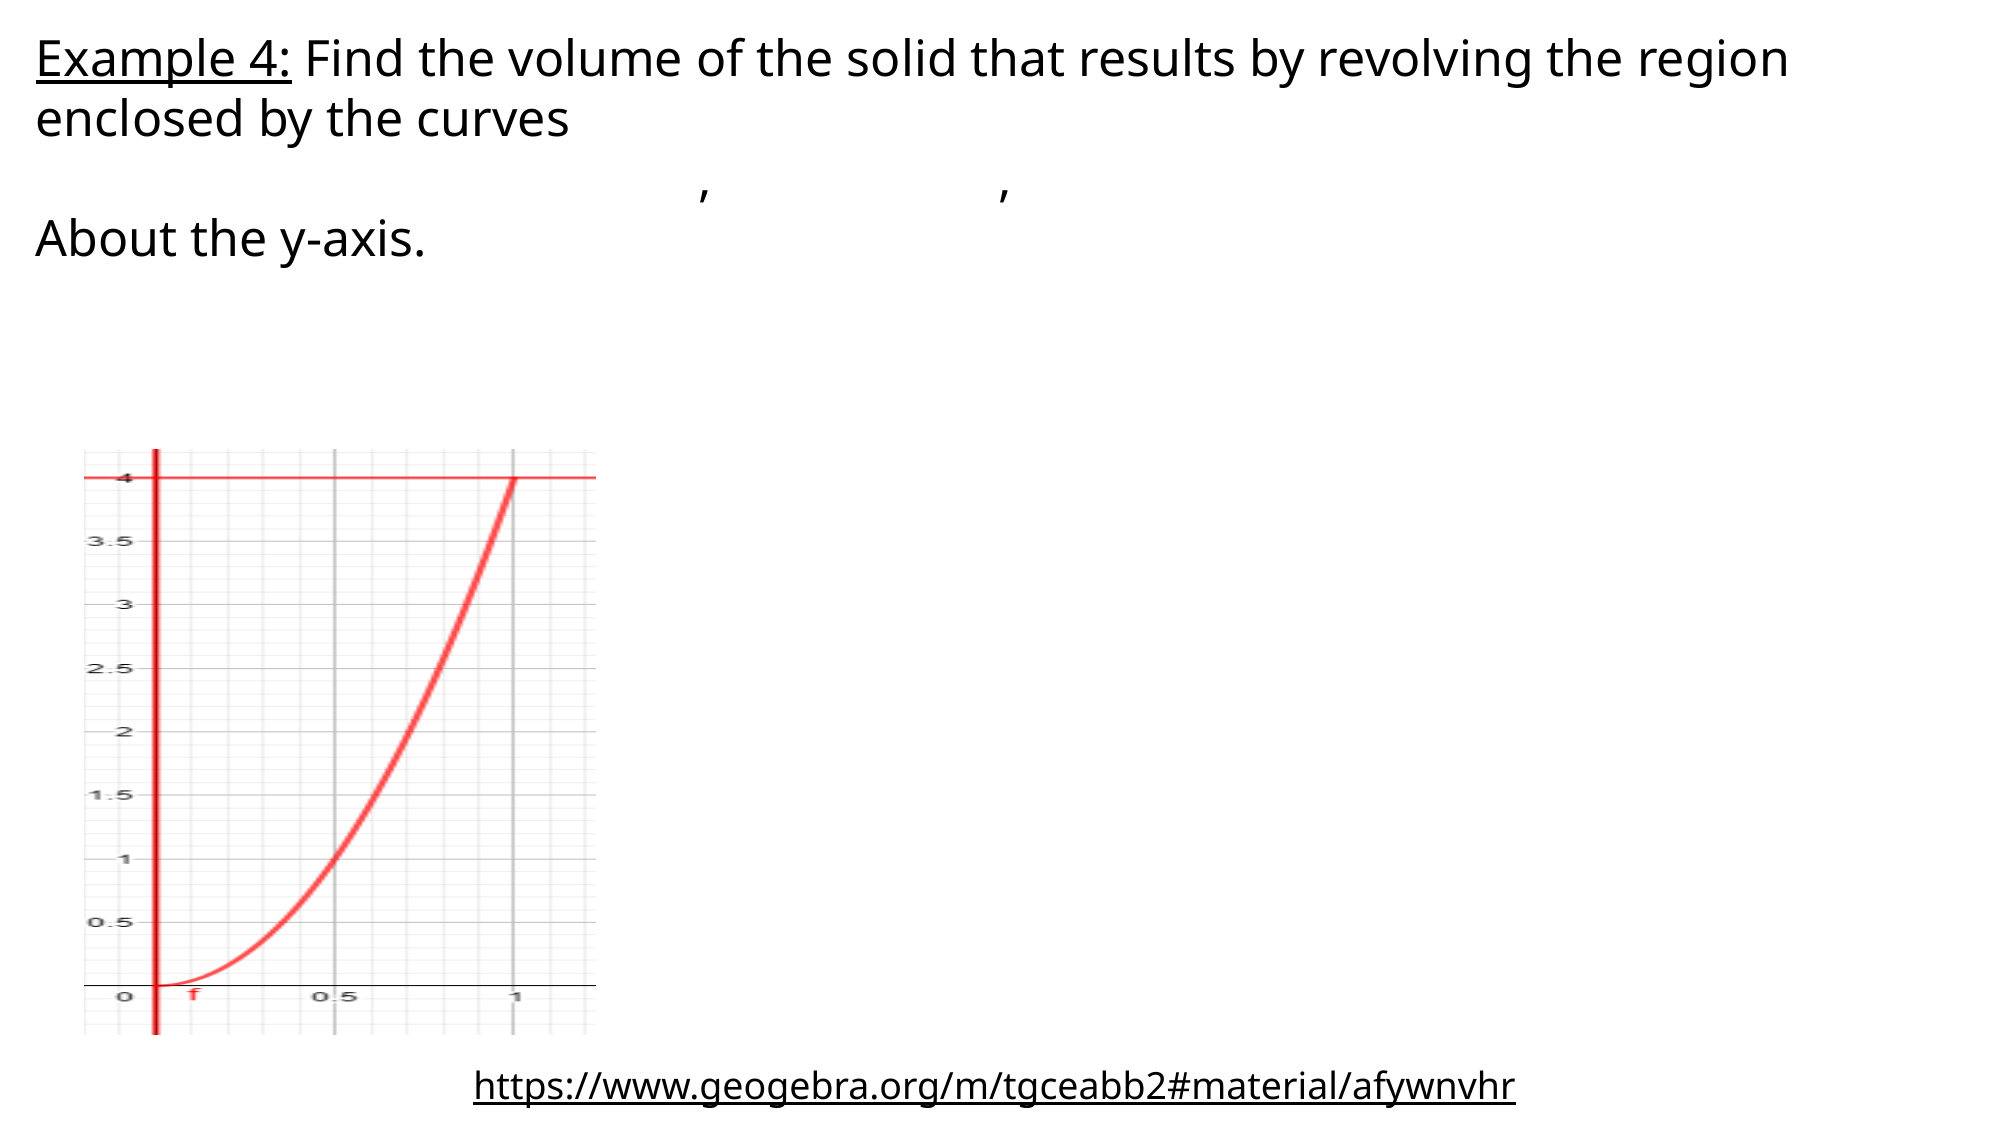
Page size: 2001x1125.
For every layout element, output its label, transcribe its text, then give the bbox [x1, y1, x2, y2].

text_box https://www.geogebra.org/m/tgceabb2#material/afywnvhr [458, 1054, 1541, 1121]
picture [84, 448, 597, 1035]
